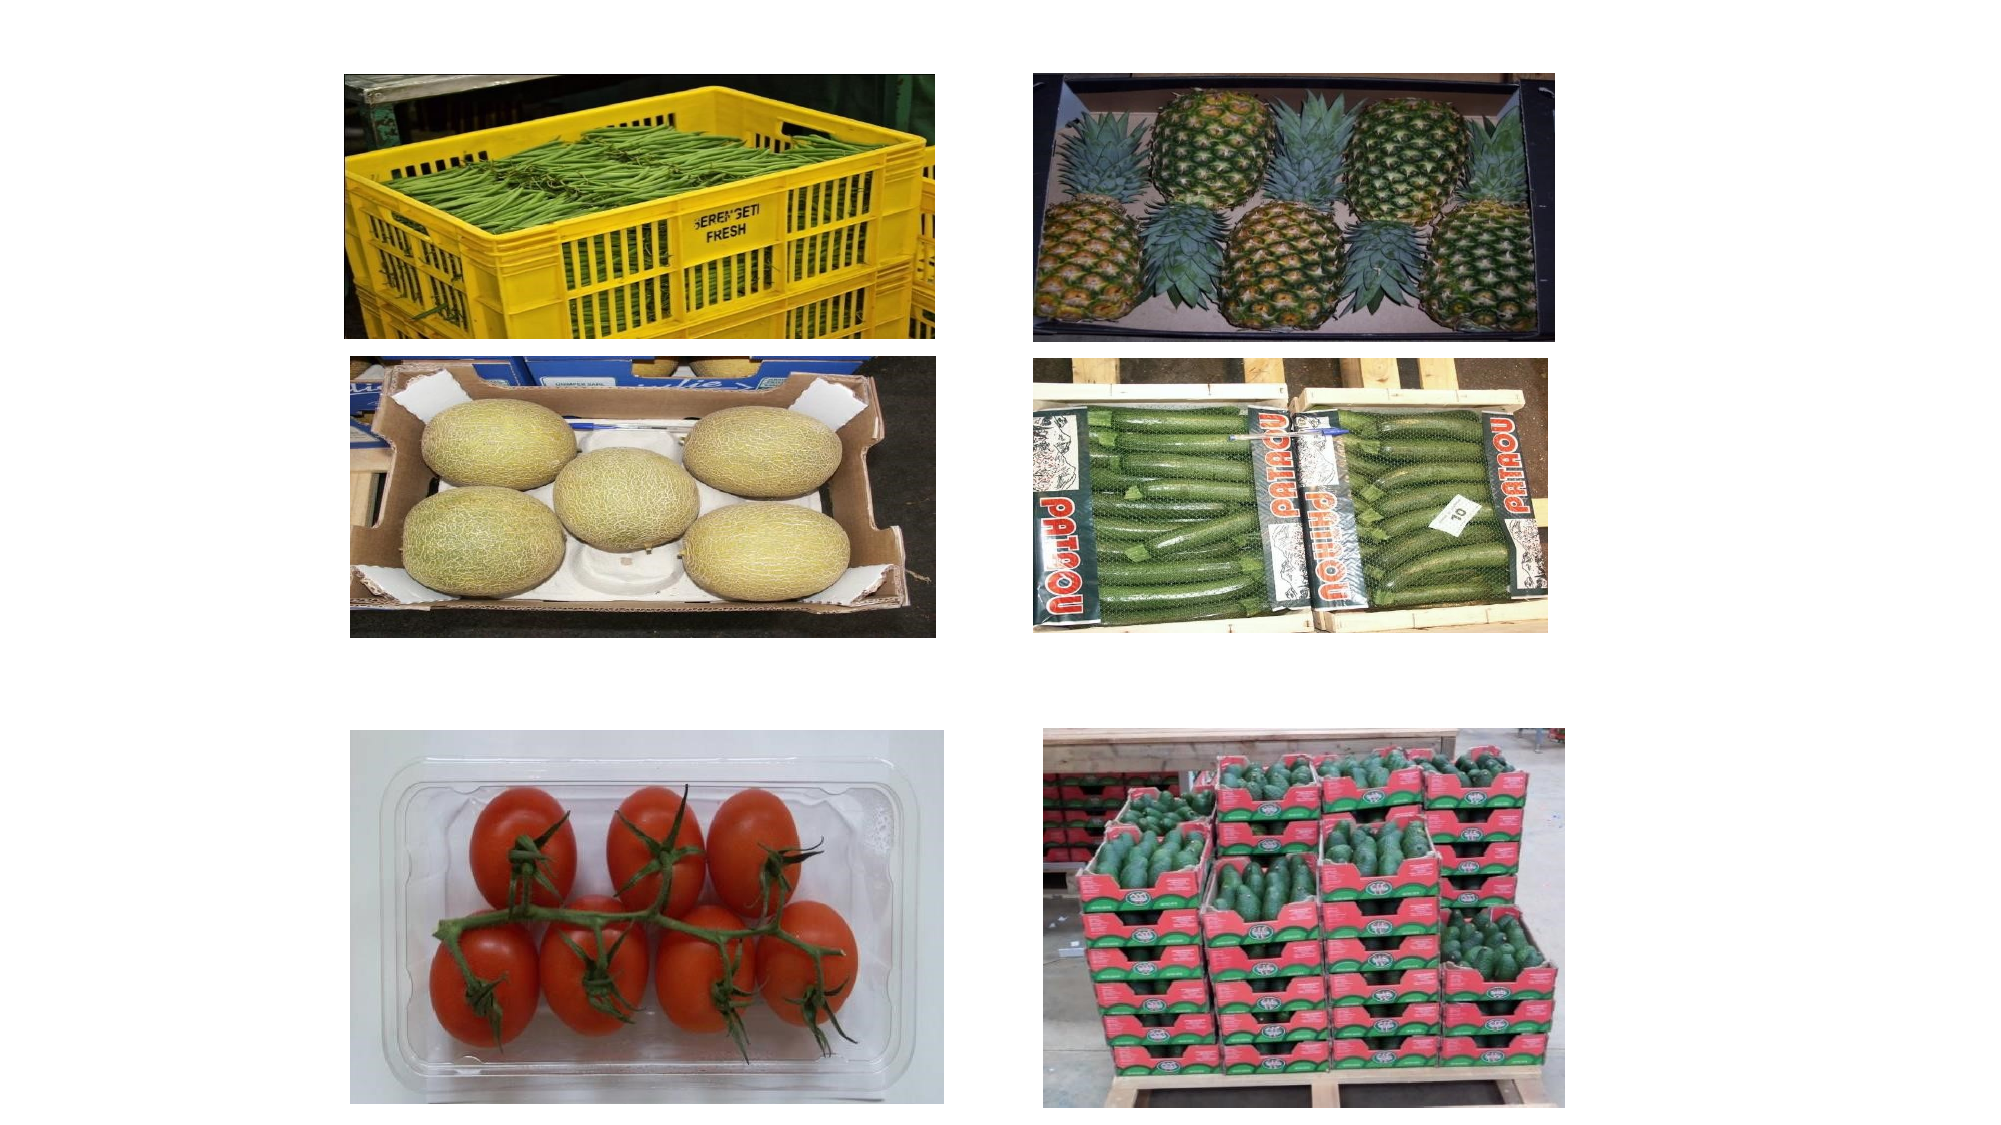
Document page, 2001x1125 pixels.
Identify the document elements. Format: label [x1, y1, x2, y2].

text_box [344, 73, 1555, 638]
text_box [350, 728, 1565, 1108]
